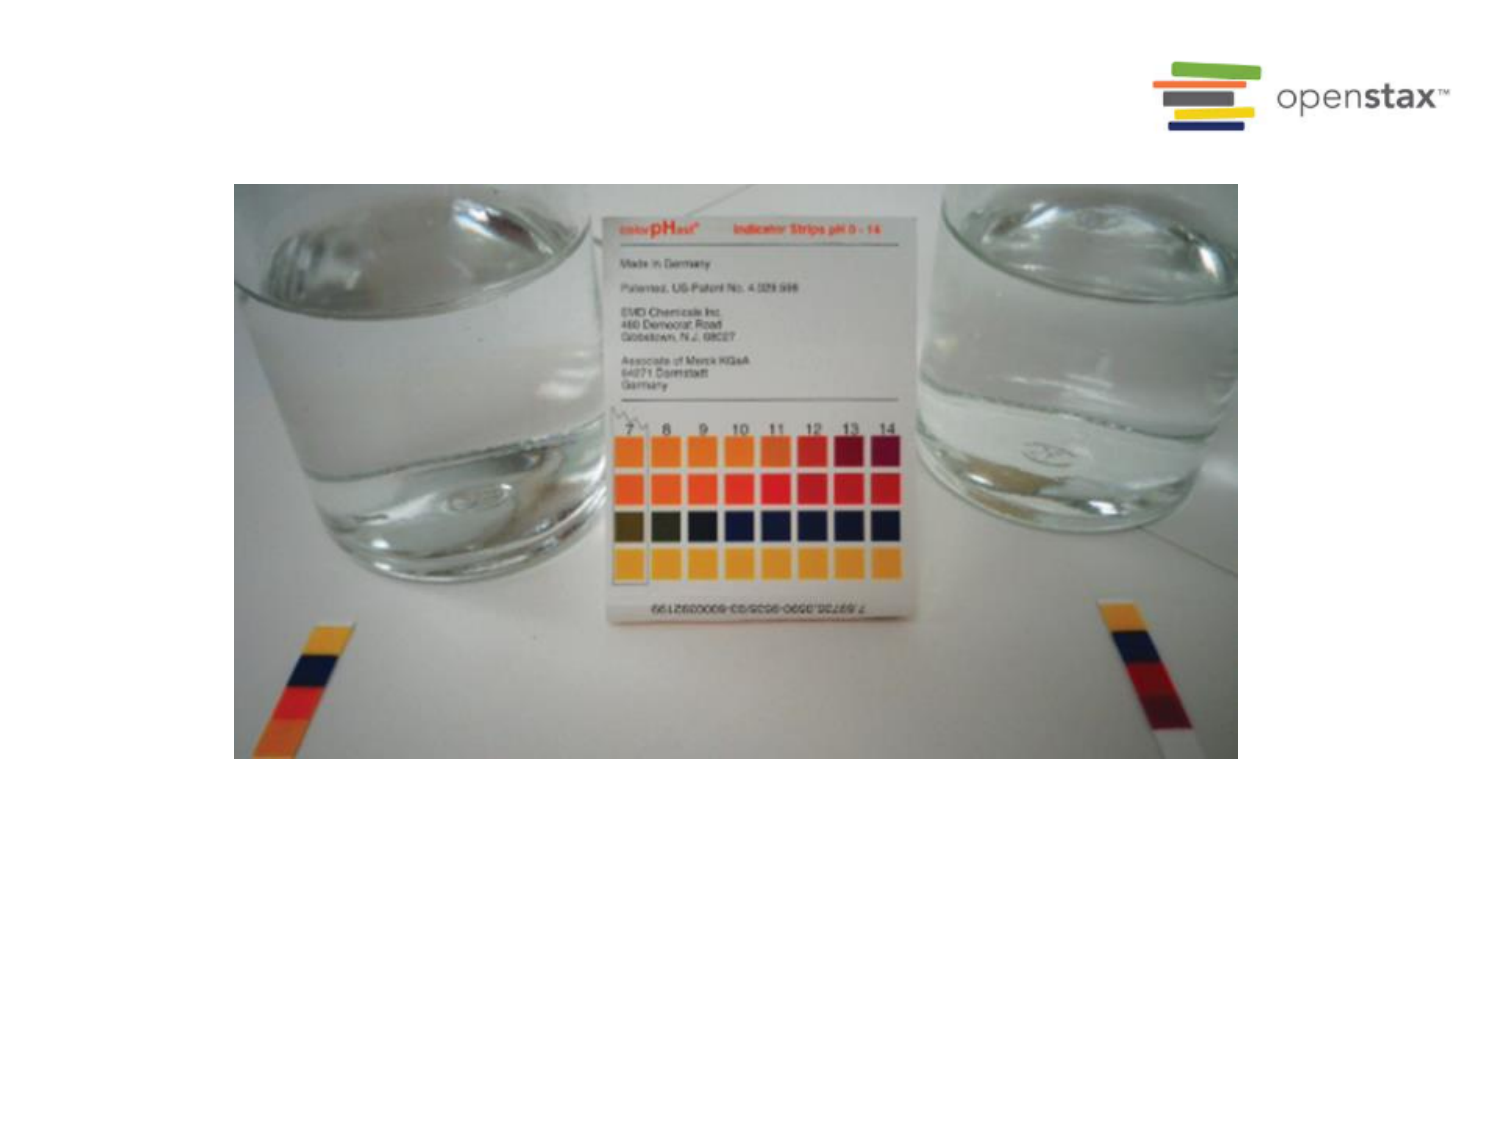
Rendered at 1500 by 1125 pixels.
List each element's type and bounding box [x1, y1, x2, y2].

picture [74, 183, 1398, 759]
picture [1151, 59, 1452, 134]
